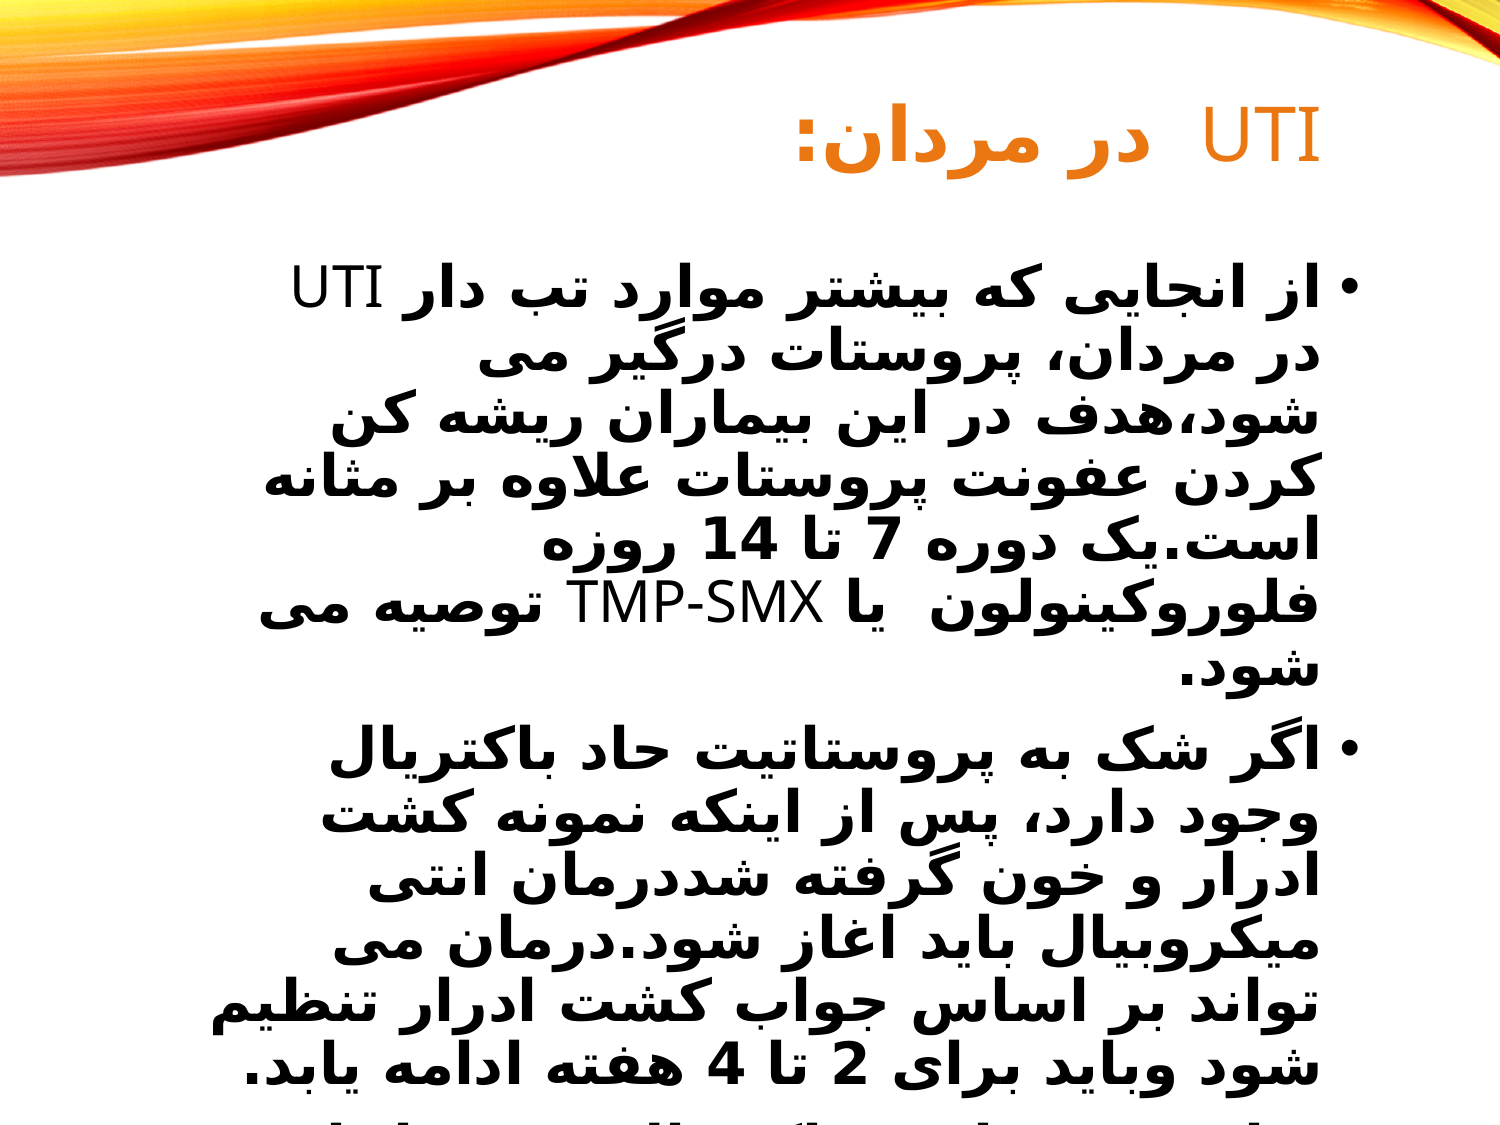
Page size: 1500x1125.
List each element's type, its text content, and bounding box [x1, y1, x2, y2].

picture [0, 0, 1500, 178]
list از انجایی که بیشتر موارد تب دار UTI در مردان، پروستات درگیر می شود،هدف در این بیماران ریشه کن کردن عفونت پروستات علاوه بر مثانه است.یک دوره 7 تا 14 روزه فلوروکینولون یا TMP-SMX توصیه می شود. اگر شک به پروستاتیت حاد باکتریال وجود دارد، پس از اینکه نمونه کشت ادرار و خون گرفته شددرمان انتی میکروبیال باید اغاز شود.درمان می تواند بر اساس جواب کشت ادرار تنظیم شود وباید برای 2 تا 4 هفته ادامه یابد. برای پروستاتیت باکتریال مزمن اثبات شده، اغلب دوره 4 تا 6 هفته انتی بیوتیک مورد نیاز است. [174, 249, 1375, 1013]
title UTI در مردان: [137, 87, 1338, 277]
